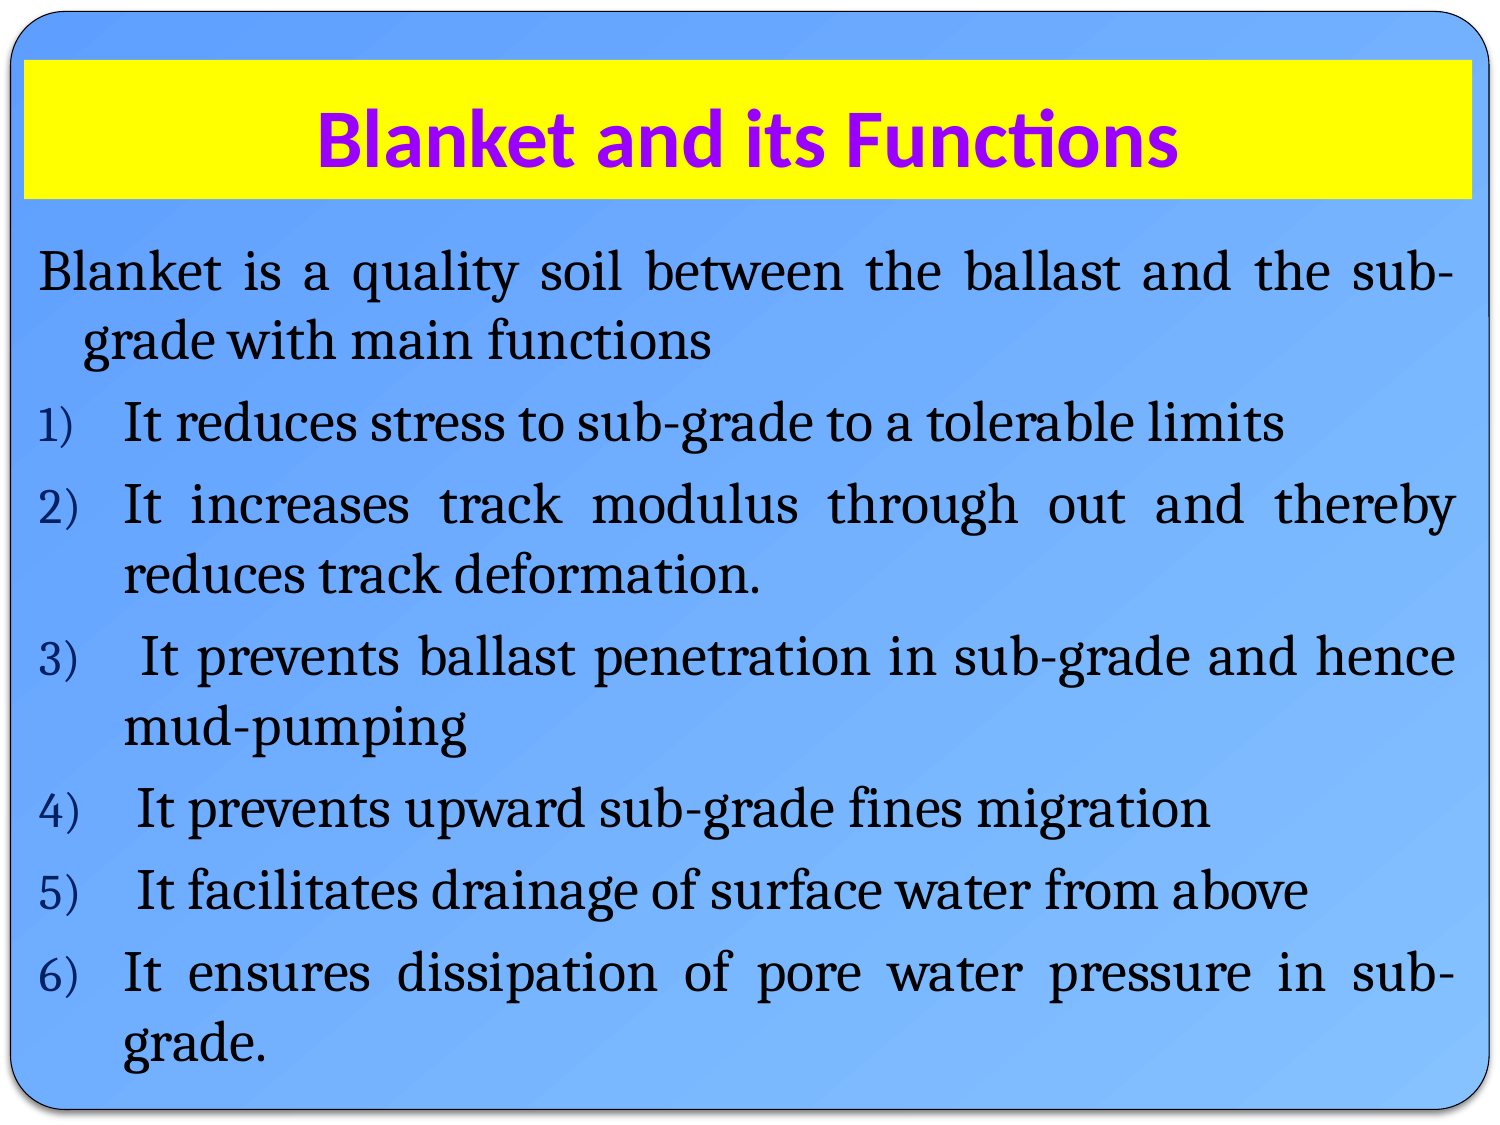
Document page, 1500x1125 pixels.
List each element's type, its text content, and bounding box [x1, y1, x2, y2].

title Blanket and its Functions [24, 59, 1473, 200]
list Blanket is a quality soil between the ballast and the sub-grade with main functions It reduces stress to sub-grade to a tolerable limits It increases track modulus through out and thereby reduces track deformation. It prevents ballast penetration in sub-grade and hence mud-pumping It prevents upward sub-grade fines migration It facilitates drainage of surface water from above It ensures dissipation of pore water pressure in sub-grade. [24, 224, 1473, 1105]
